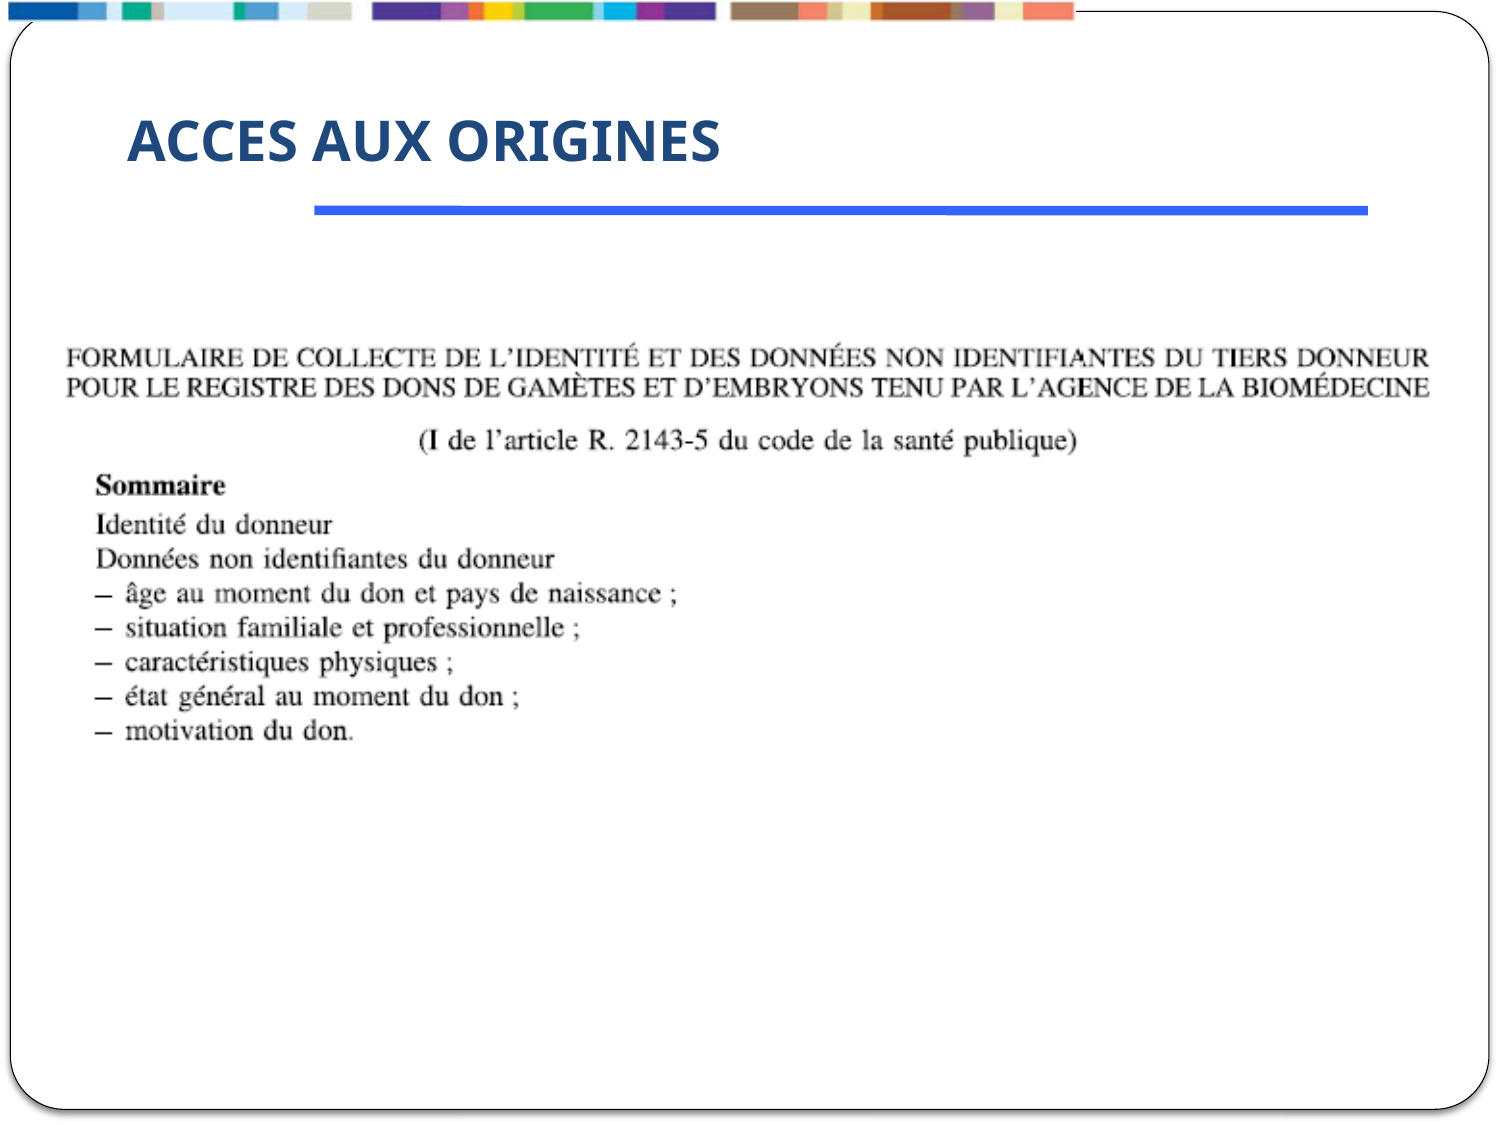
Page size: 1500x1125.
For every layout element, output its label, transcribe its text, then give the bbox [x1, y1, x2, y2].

title ACCES AUX ORIGINES [112, 48, 1388, 188]
picture [52, 337, 1455, 752]
picture [7, 1, 1077, 22]
